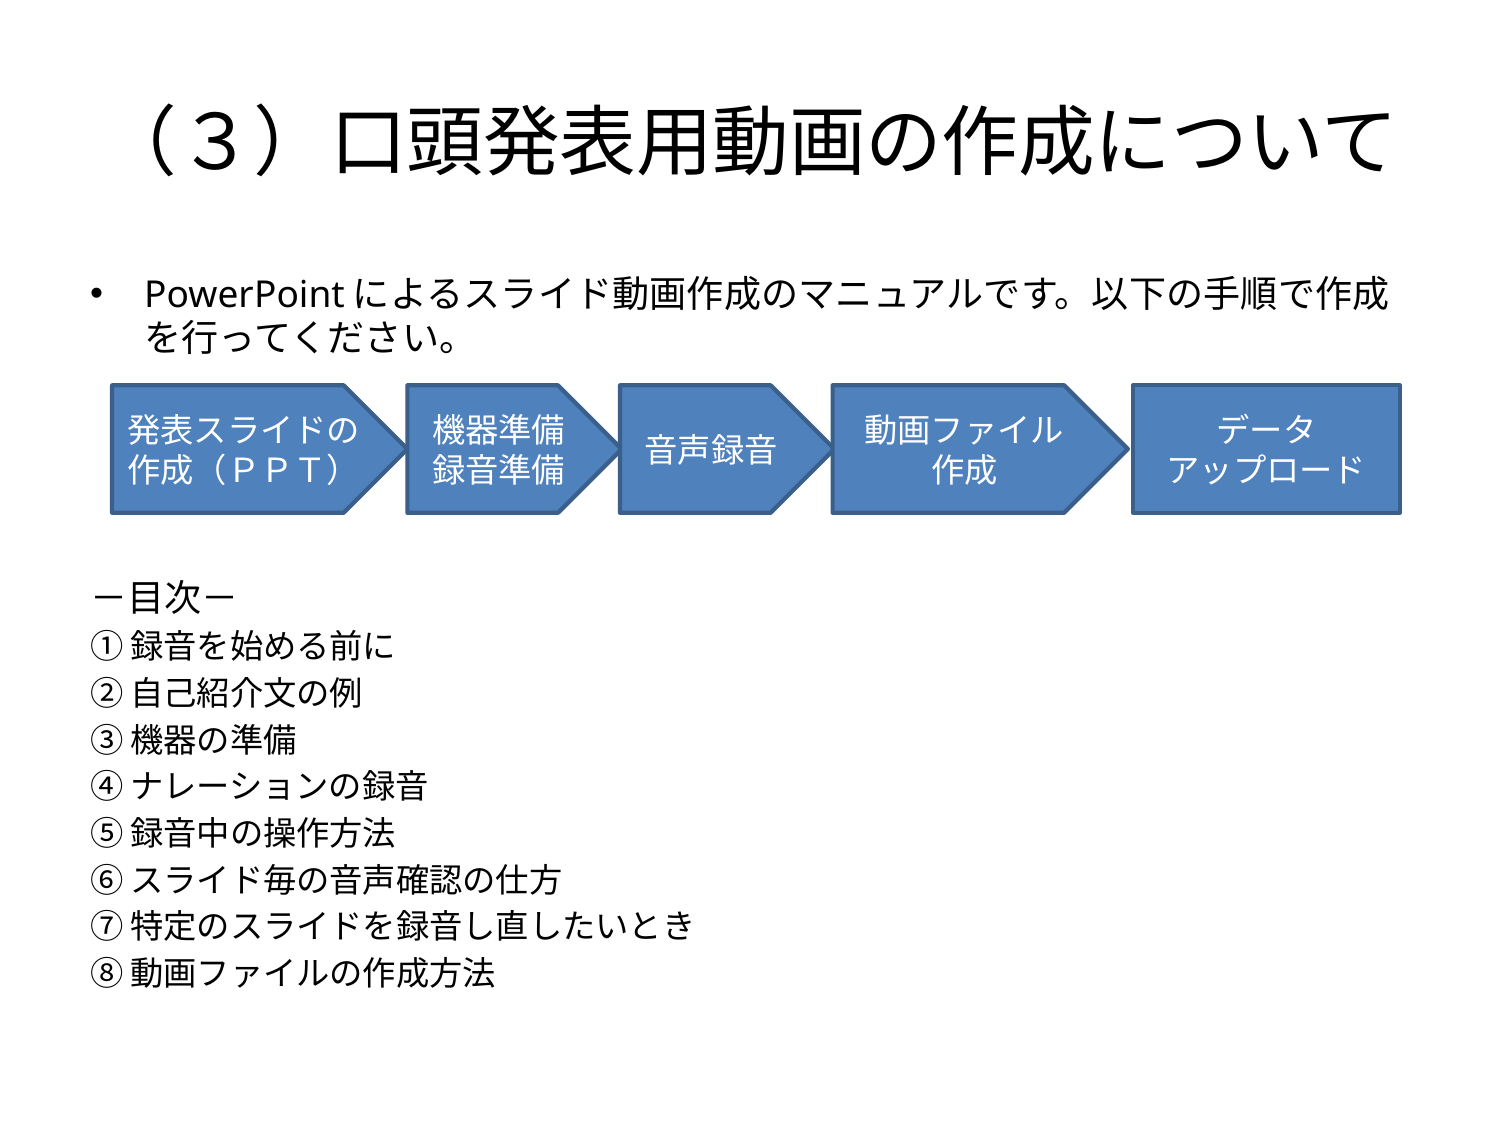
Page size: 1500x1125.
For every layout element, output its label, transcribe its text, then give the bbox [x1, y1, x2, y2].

text_box 音声録音 [617, 383, 830, 515]
text_box 動画ファイル 作成 [830, 383, 1130, 515]
text_box 発表スライドの 作成（ＰＰＴ） [109, 383, 405, 515]
text_box データ アップロード [1131, 383, 1402, 515]
list PowerPointによるスライド動画作成のマニュアルです。以下の手順で作成を行ってください。 －目次－ ①録音を始める前に ②自己紹介文の例 ③機器の準備 ④ナレーションの録音 ⑤録音中の操作方法 ⑥スライド毎の音声確認の仕方 ⑦特定のスライドを録音し直したいとき ⑧動画ファイルの作成方法 [75, 262, 1425, 1005]
title （３）口頭発表用動画の作成について [75, 45, 1425, 233]
text_box 機器準備 録音準備 [405, 383, 617, 515]
